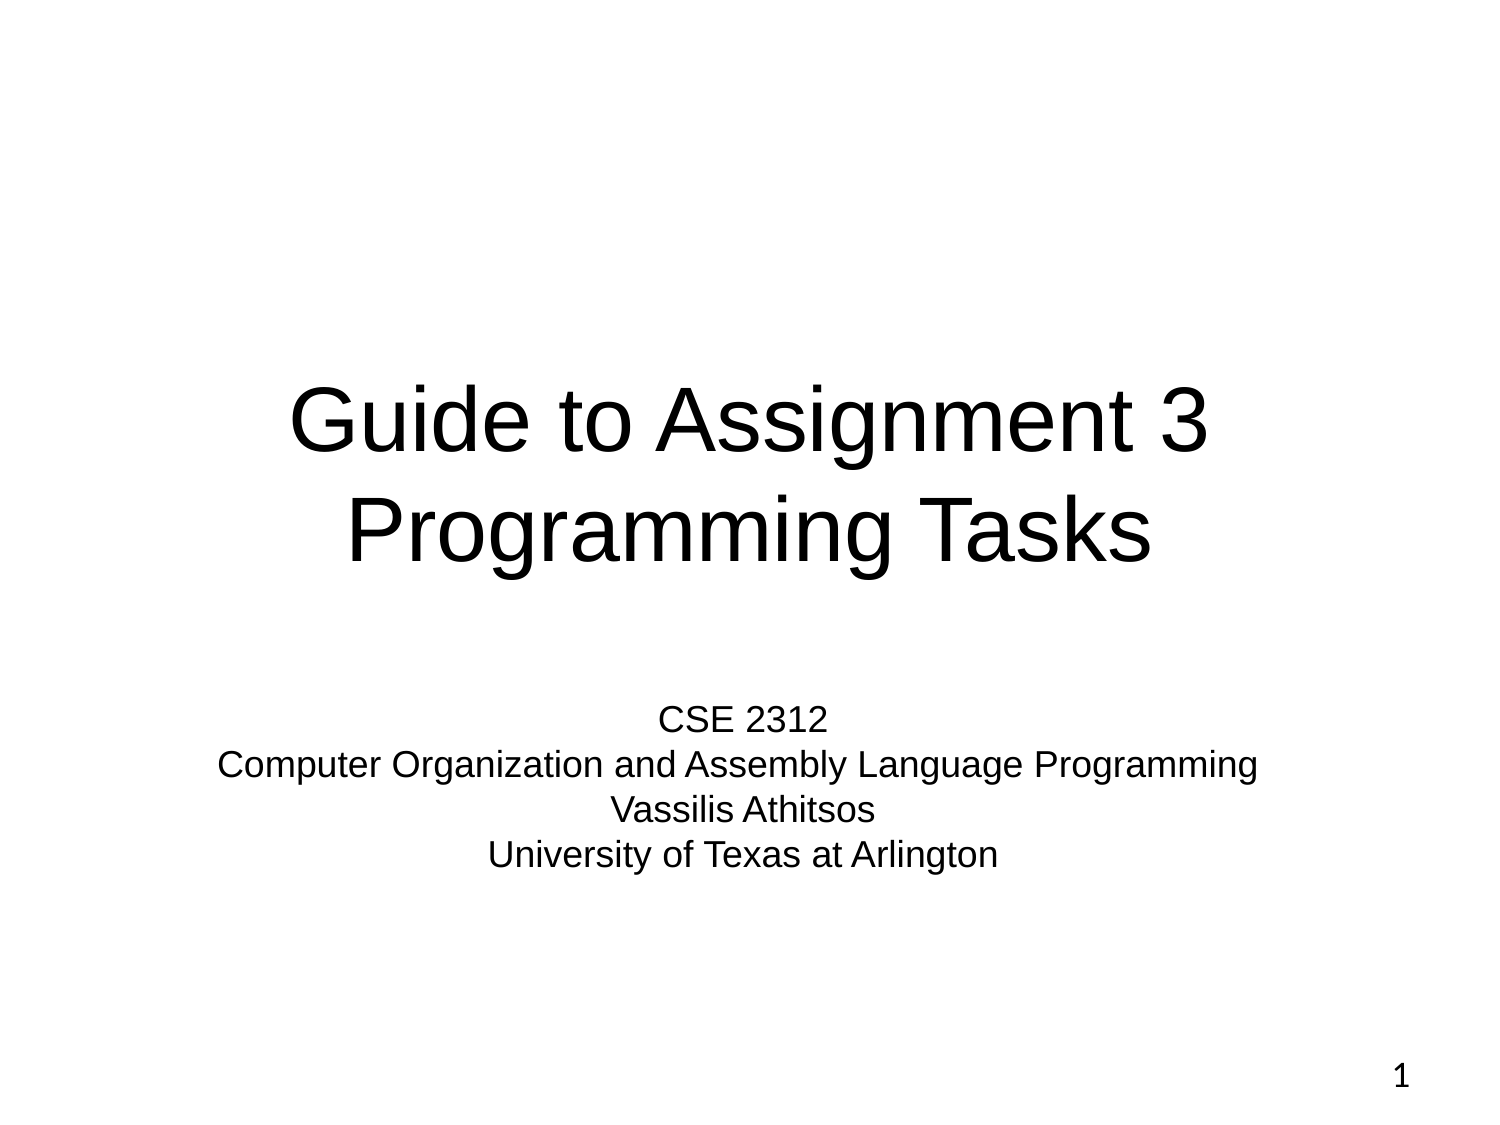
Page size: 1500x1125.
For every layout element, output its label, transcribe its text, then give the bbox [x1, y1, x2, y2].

slide_number 1 [1074, 1042, 1425, 1103]
title Guide to Assignment 3 Programming Tasks [112, 349, 1388, 591]
text_box CSE 2312 Computer Organization and Assembly Language Programming Vassilis Athitsos University of Texas at Arlington [202, 687, 1284, 883]
